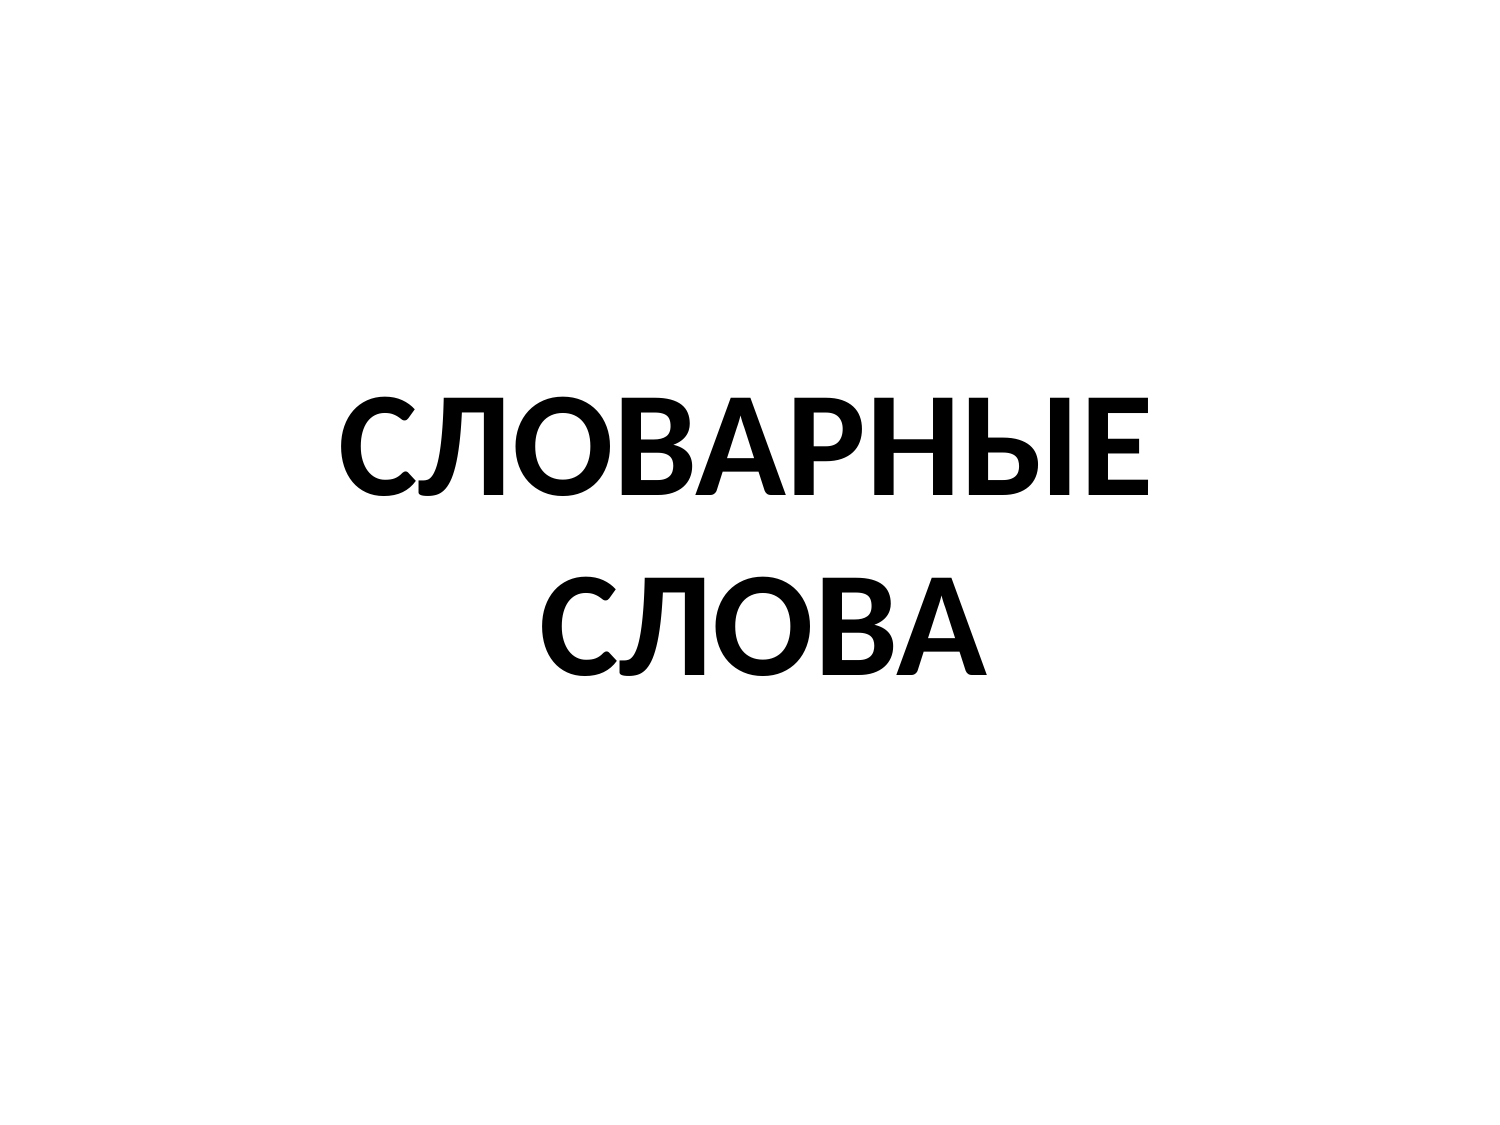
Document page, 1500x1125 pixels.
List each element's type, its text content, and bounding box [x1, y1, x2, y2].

title СЛОВАРНЫЕ СЛОВА [88, 184, 1439, 868]
